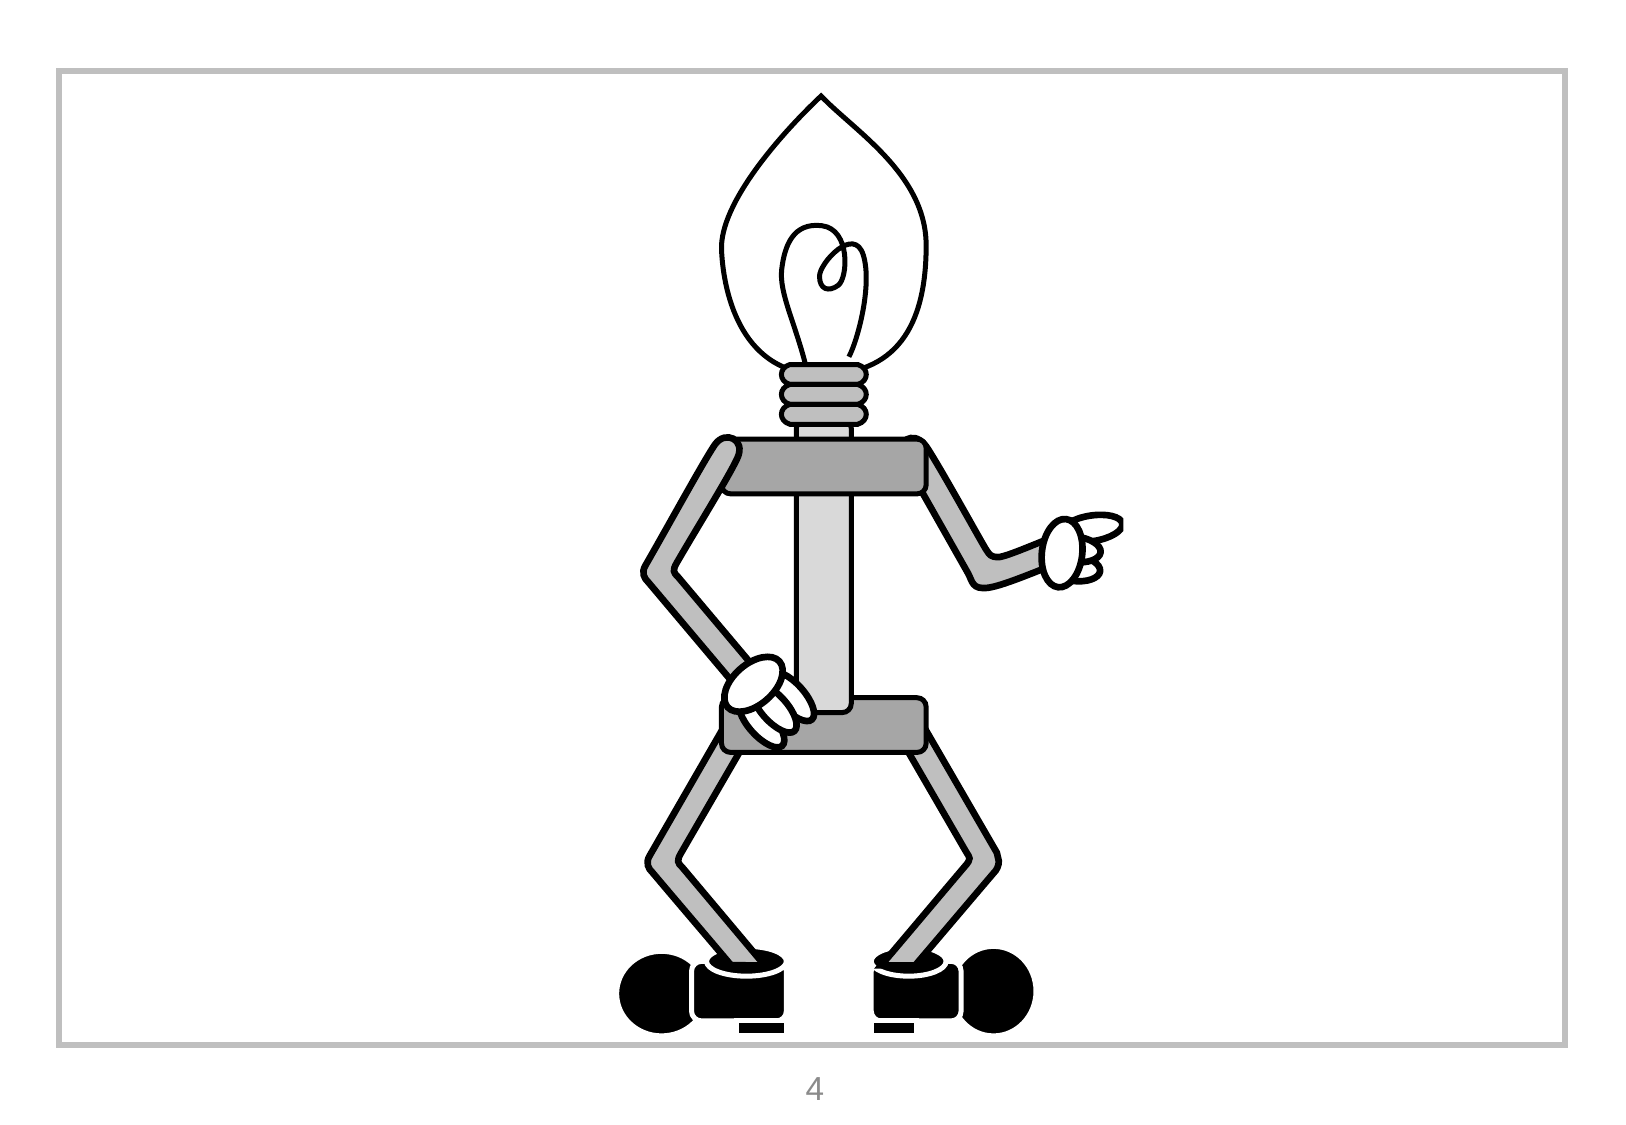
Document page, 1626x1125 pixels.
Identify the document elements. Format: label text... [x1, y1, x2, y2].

slide_number 4 [631, 1057, 998, 1117]
